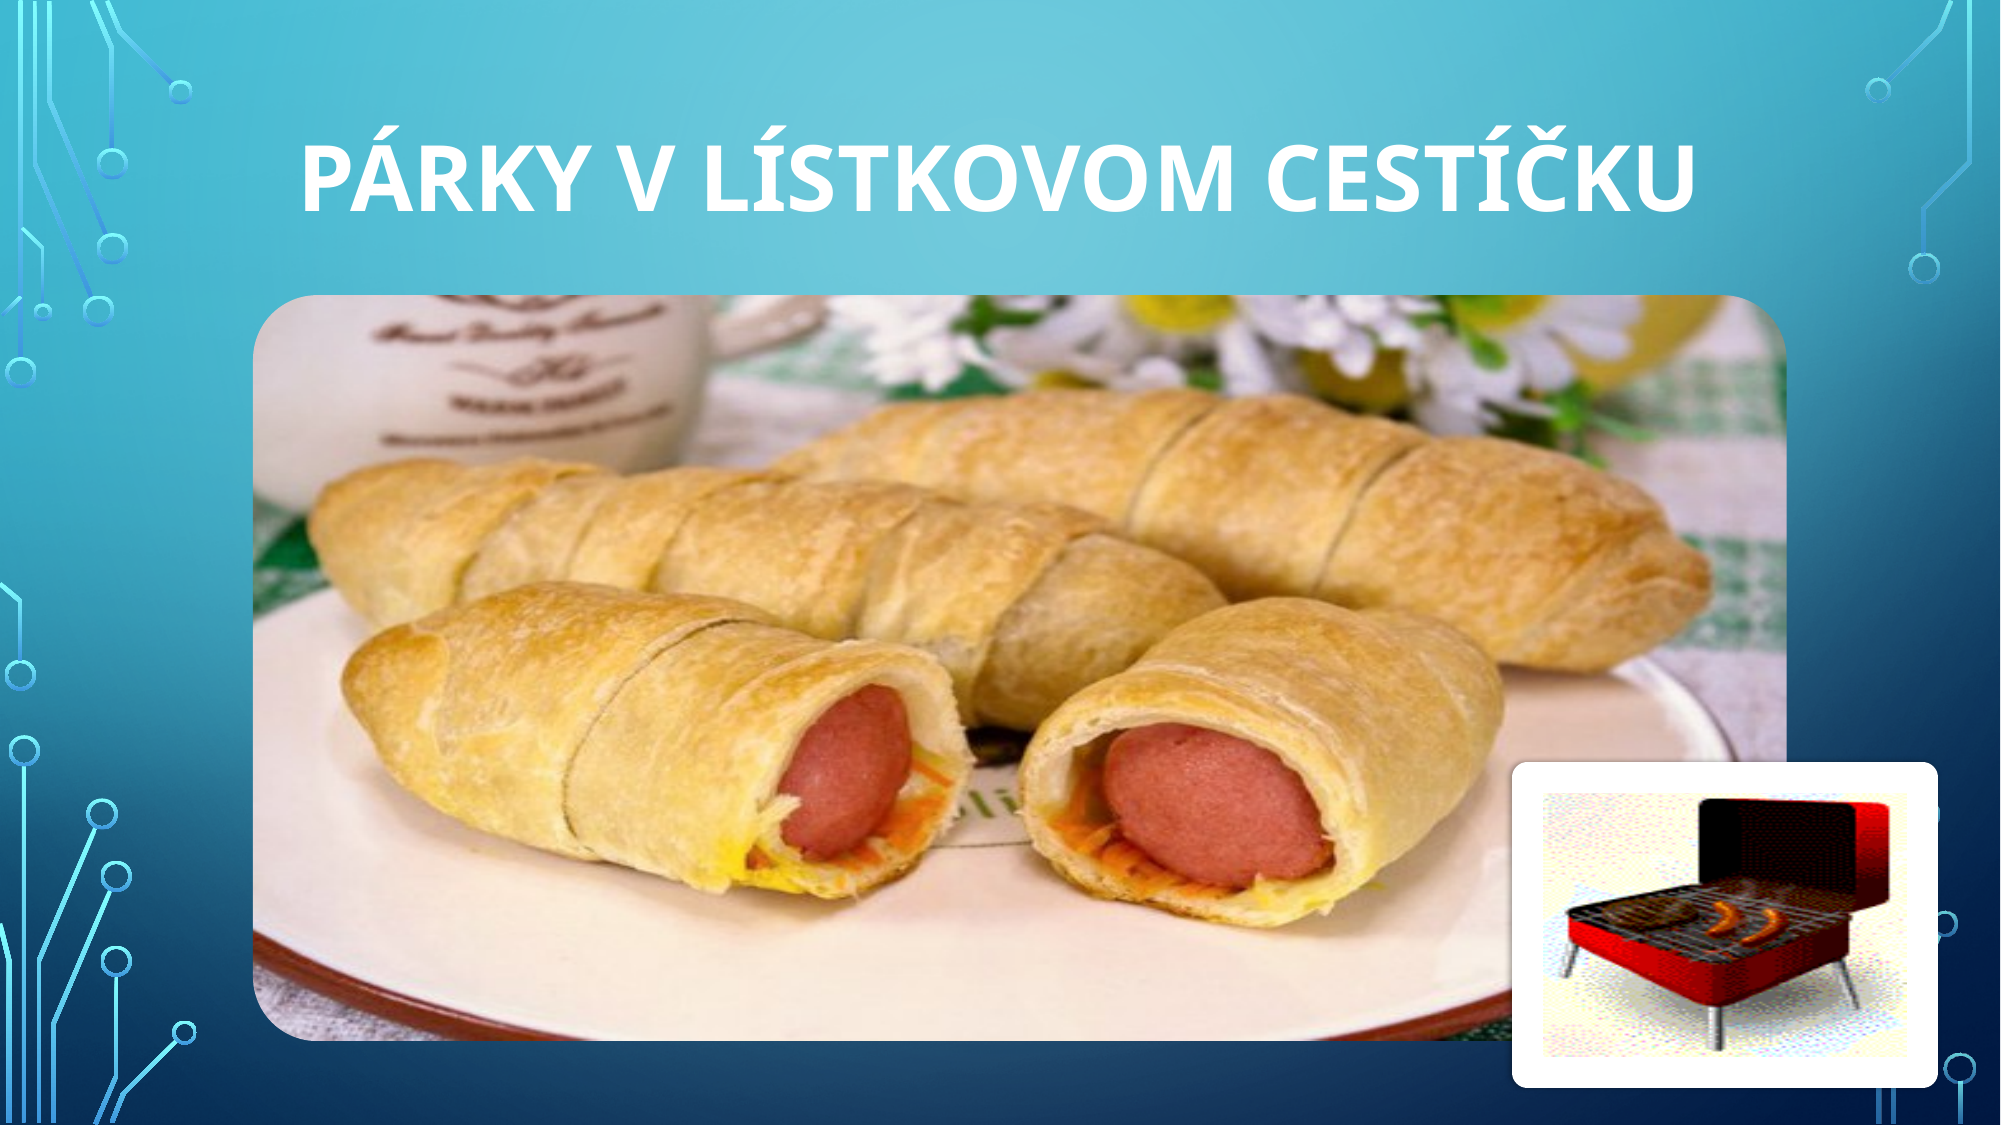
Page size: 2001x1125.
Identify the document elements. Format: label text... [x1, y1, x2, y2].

title Párky v lístkovom cestíčku [187, 101, 1813, 262]
picture [1542, 792, 1907, 1058]
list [252, 294, 1787, 1042]
